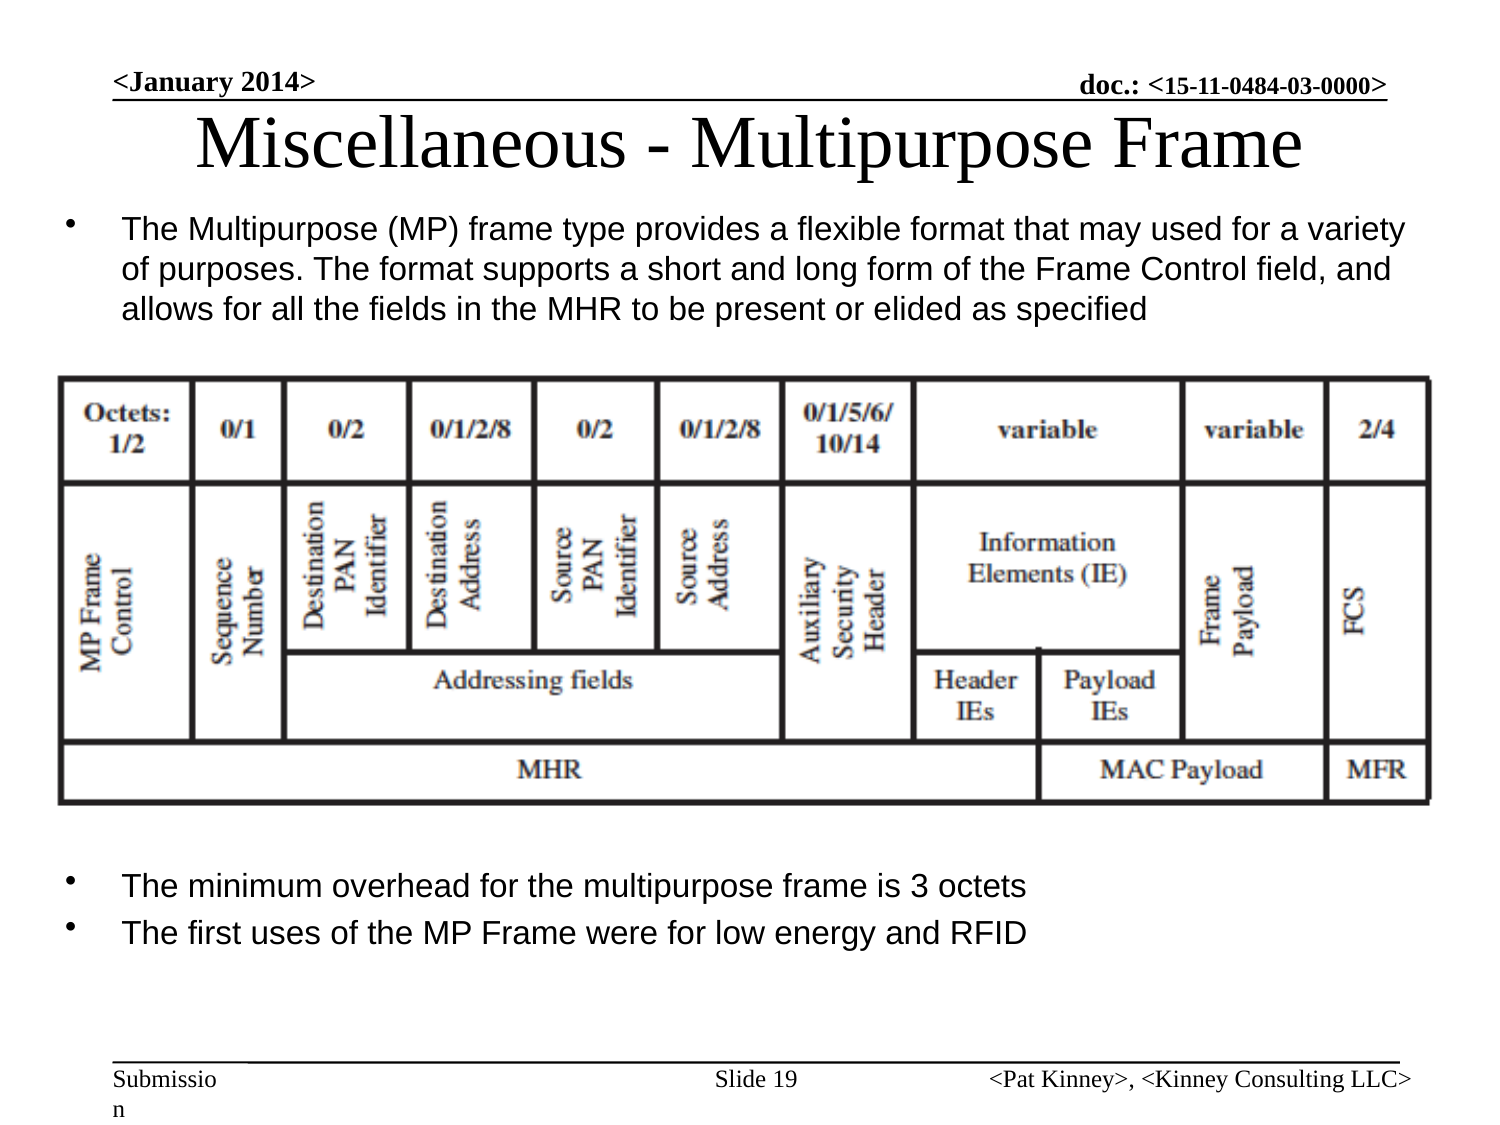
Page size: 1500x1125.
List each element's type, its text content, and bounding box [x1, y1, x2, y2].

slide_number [112, 62, 375, 98]
list The Multipurpose (MP) frame type provides a flexible format that may used for a variety of purposes. The format supports a short and long form of the Frame Control field, and allows for all the fields in the MHR to be present or elided as specified The minimum overhead for the multipurpose frame is 3 octets The first uses of the MP Frame were for low energy and RFID [50, 813, 1450, 1000]
footer <Pat Kinney>, <Kinney Consulting LLC> [900, 1062, 1413, 1093]
picture [0, 355, 1453, 806]
list The Multipurpose (MP) frame type provides a flexible format that may used for a variety of purposes. The format supports a short and long form of the Frame Control field, and allows for all the fields in the MHR to be present or elided as specified The minimum overhead for the multipurpose frame is 3 octets The first uses of the MP Frame were for low energy and RFID [50, 200, 1450, 353]
title Miscellaneous - Multipurpose Frame [112, 50, 1388, 200]
slide_number Slide 19 [712, 1062, 800, 1093]
